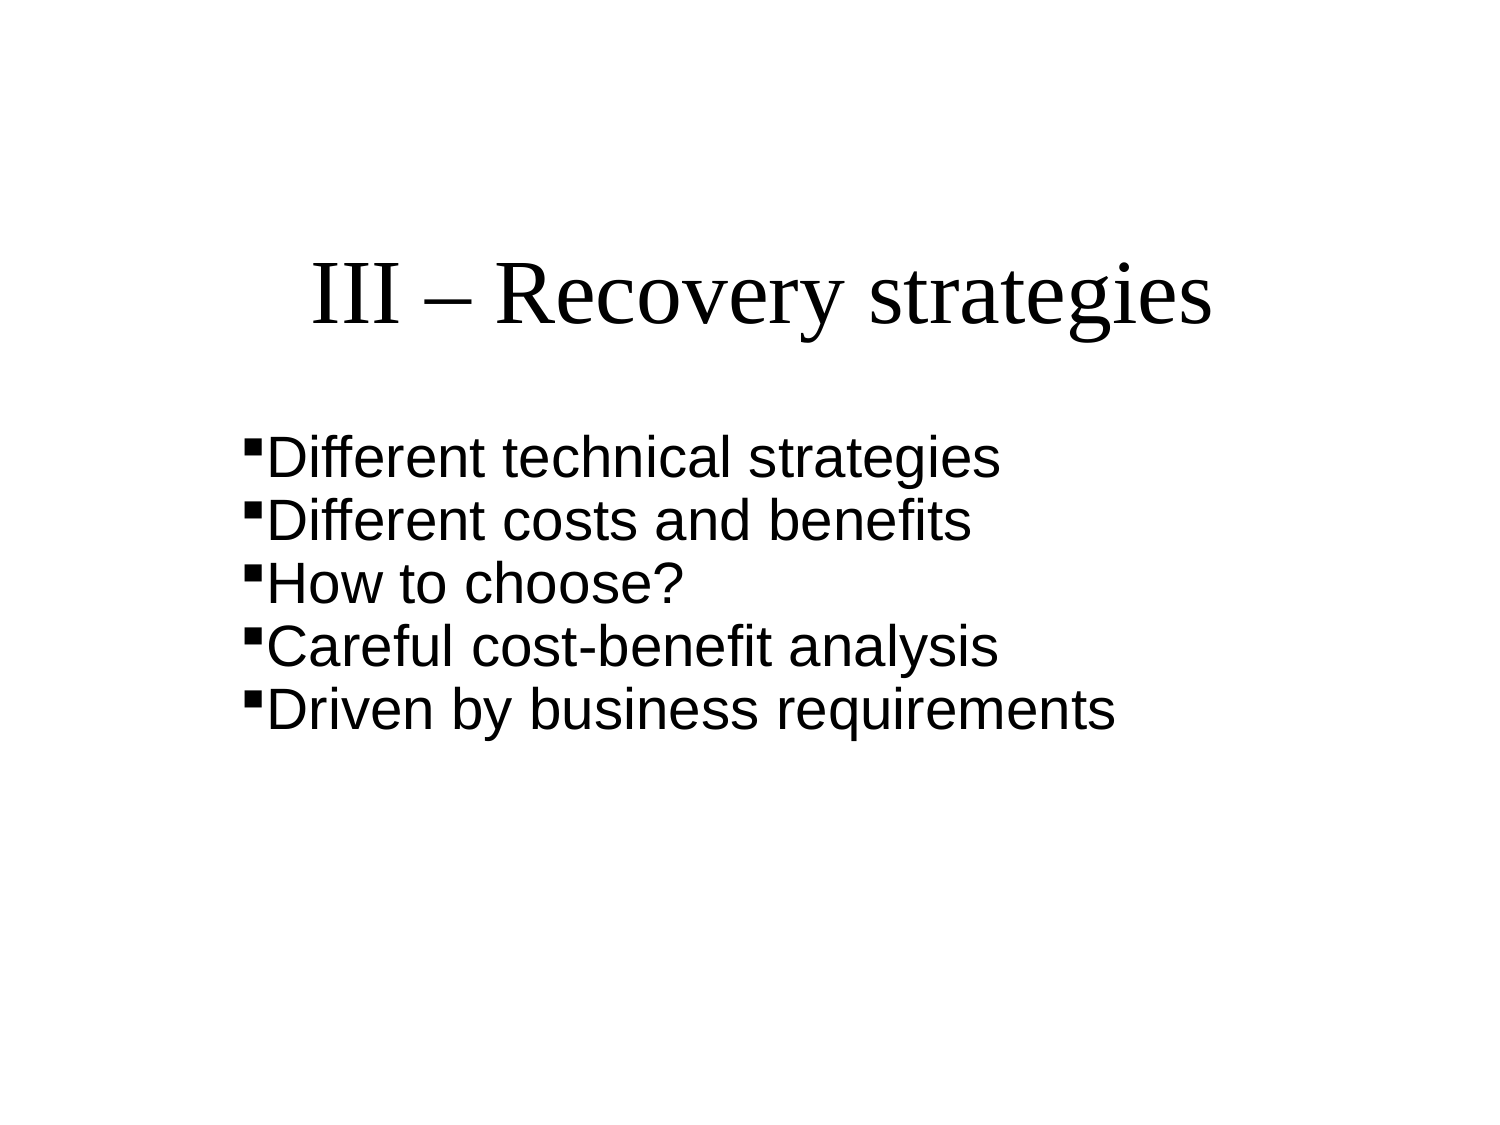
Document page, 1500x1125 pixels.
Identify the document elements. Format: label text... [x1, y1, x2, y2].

title III – Recovery strategies [126, 224, 1401, 379]
subtitle Different technical strategies Different costs and benefits How to choose? Careful cost-benefit analysis Driven by business requirements [225, 419, 1275, 925]
